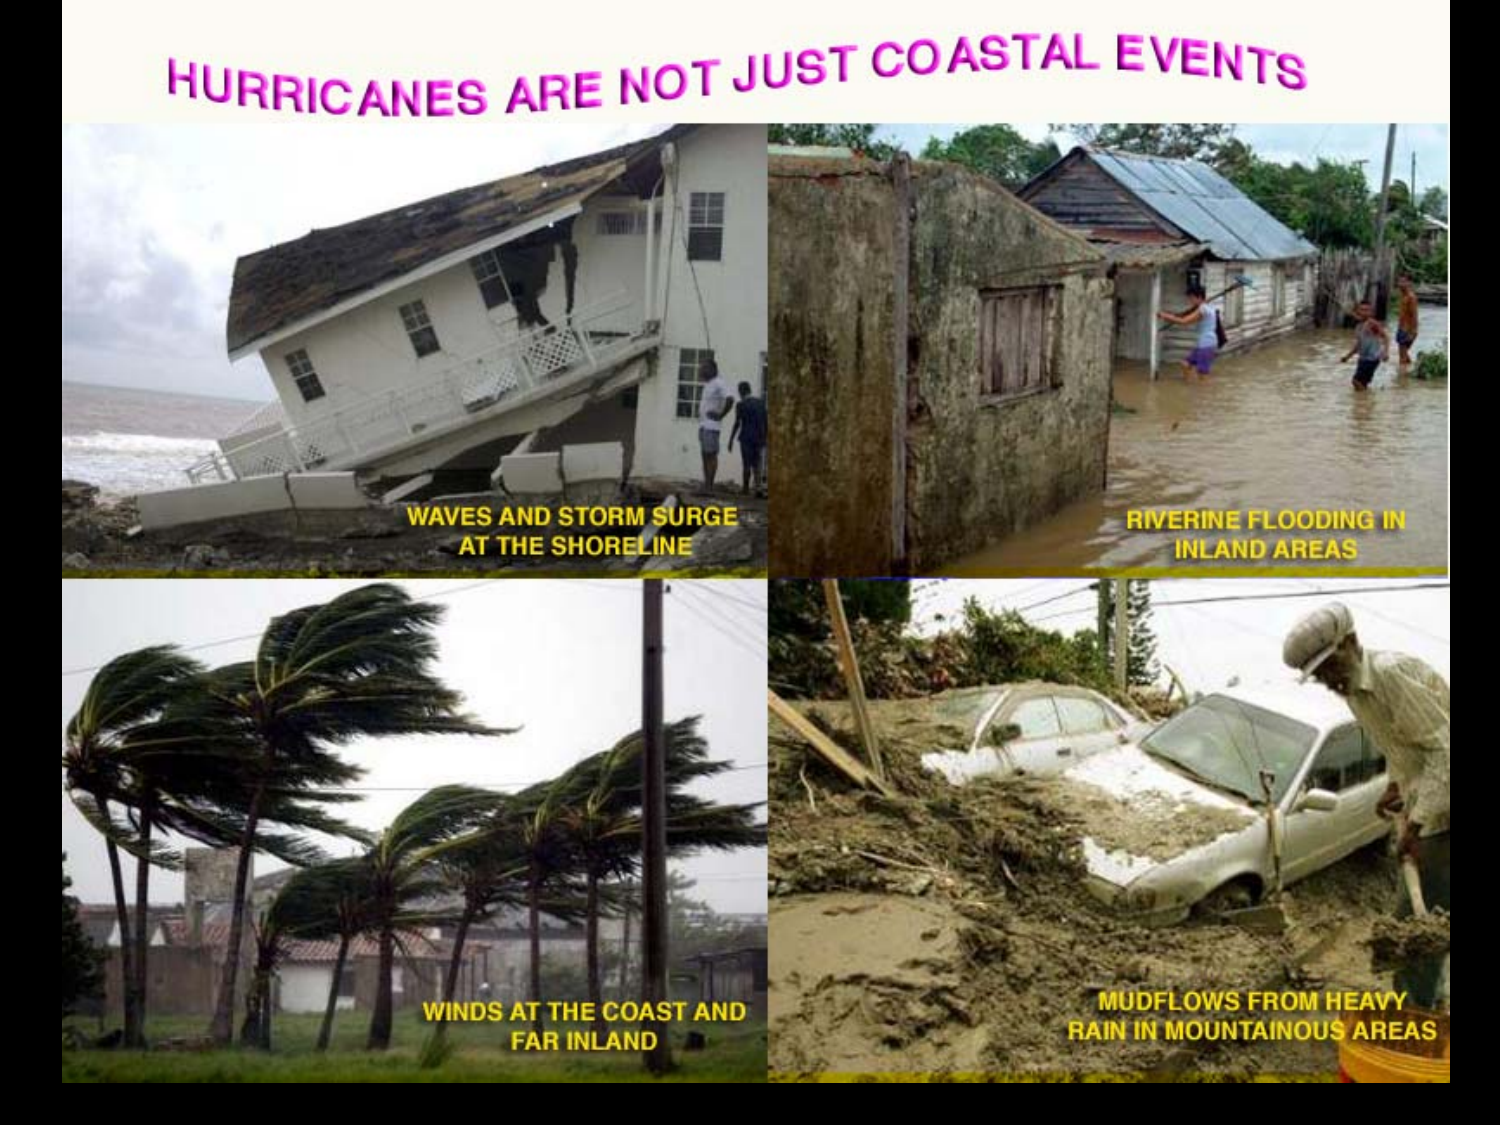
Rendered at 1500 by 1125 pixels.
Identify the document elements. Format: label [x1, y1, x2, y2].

picture [62, 0, 1451, 1084]
